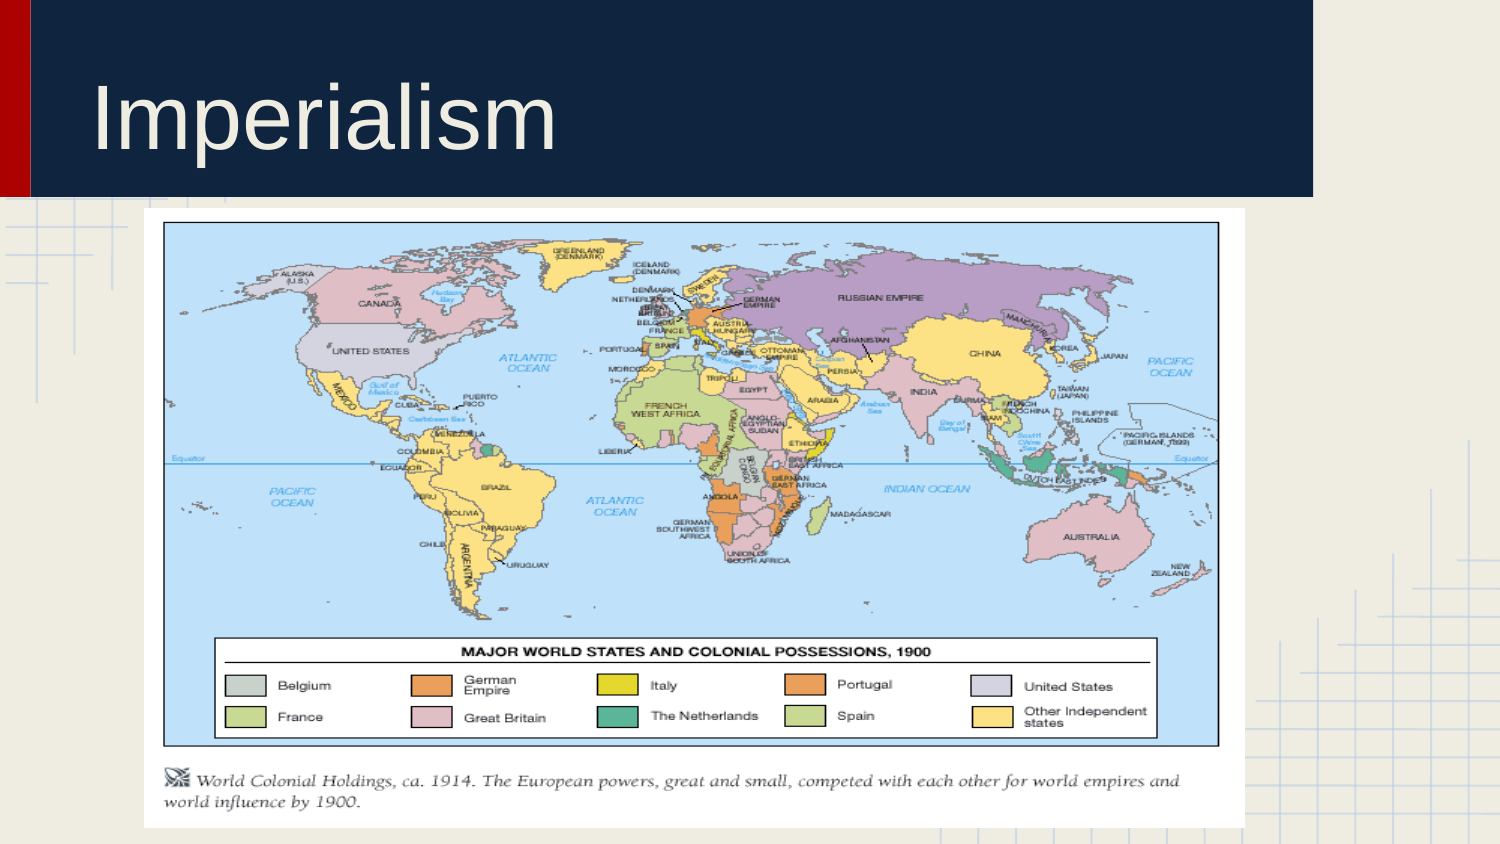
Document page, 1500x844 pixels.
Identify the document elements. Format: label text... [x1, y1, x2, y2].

picture [143, 208, 1245, 829]
title Imperialism [75, 16, 1276, 183]
